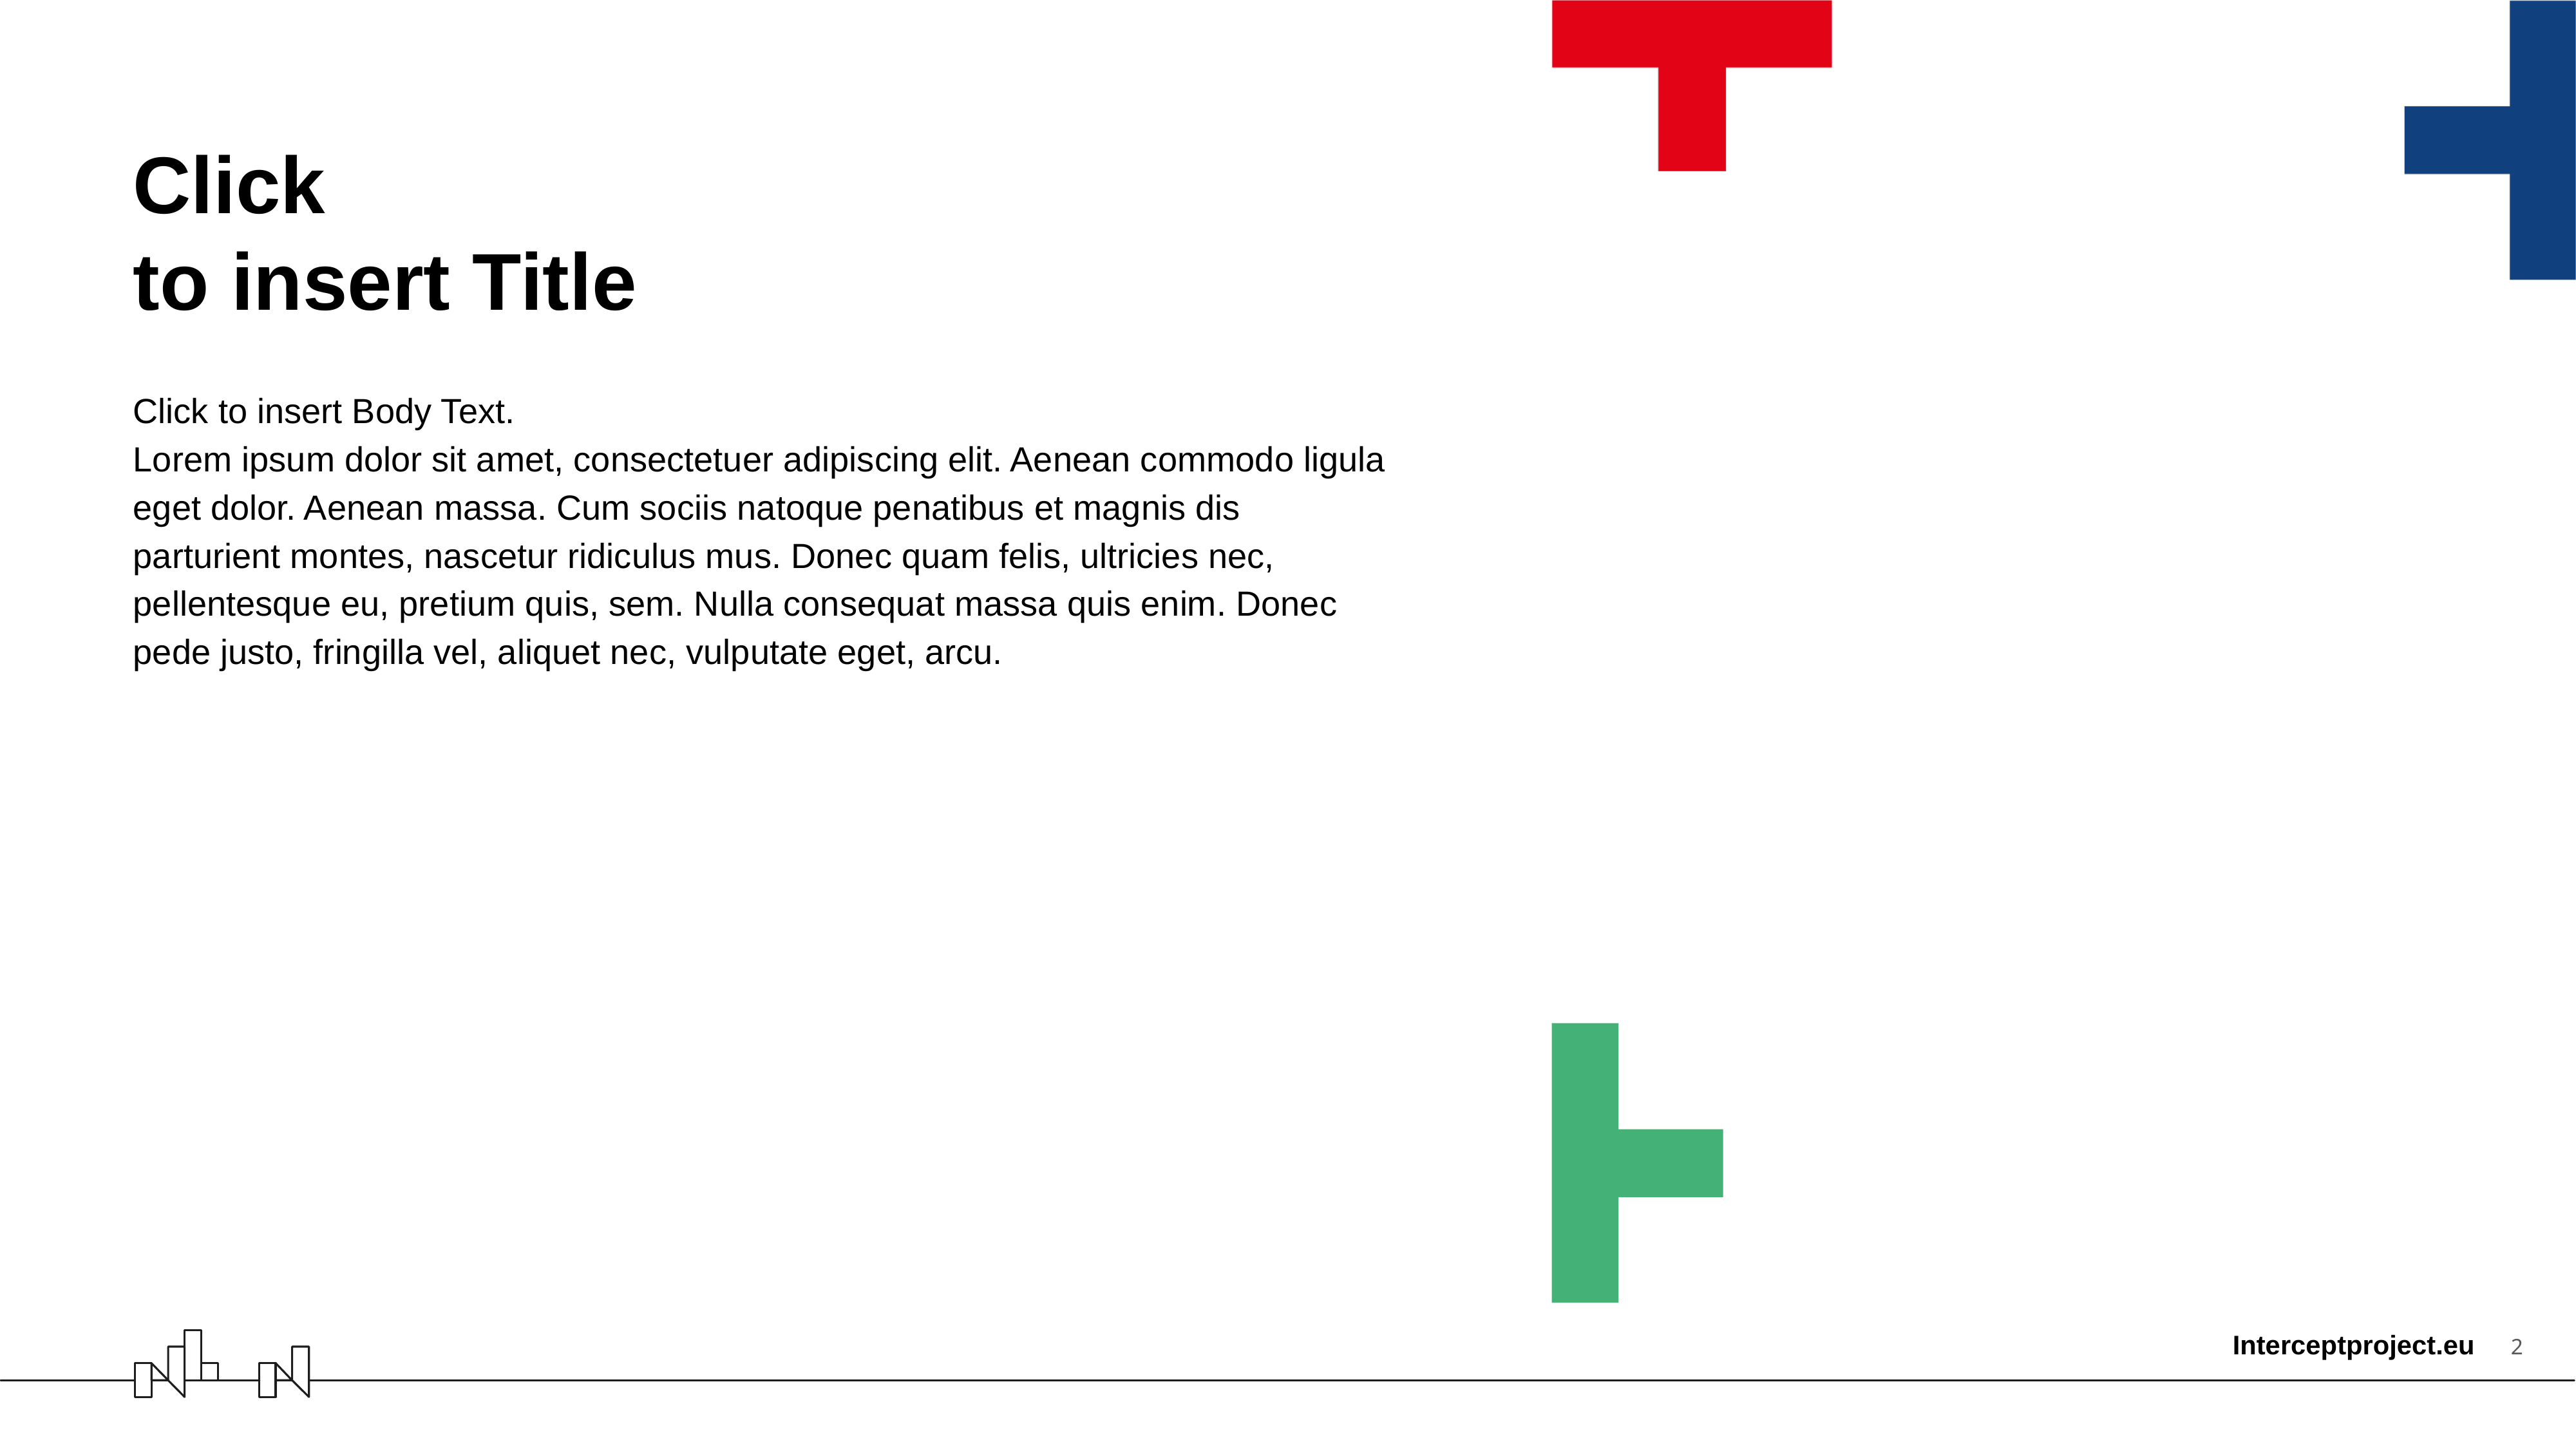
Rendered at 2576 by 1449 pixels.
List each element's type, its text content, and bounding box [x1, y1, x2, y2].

title Click to insert Body Text. Lorem ipsum dolor sit amet, consectetuer adipiscing elit. Aenean commodo ligula eget dolor. Aenean massa. Cum sociis natoque penatibus et magnis dis parturient montes, nascetur ridiculus mus. Donec quam felis, ultricies nec, pellentesque eu, pretium quis, sem. Nulla consequat massa quis enim. Donec pede justo, fringilla vel, aliquet nec, vulputate eget, arcu. [133, 383, 1396, 605]
title Click to insert Title [133, 133, 1396, 355]
picture [1551, 0, 2576, 1303]
